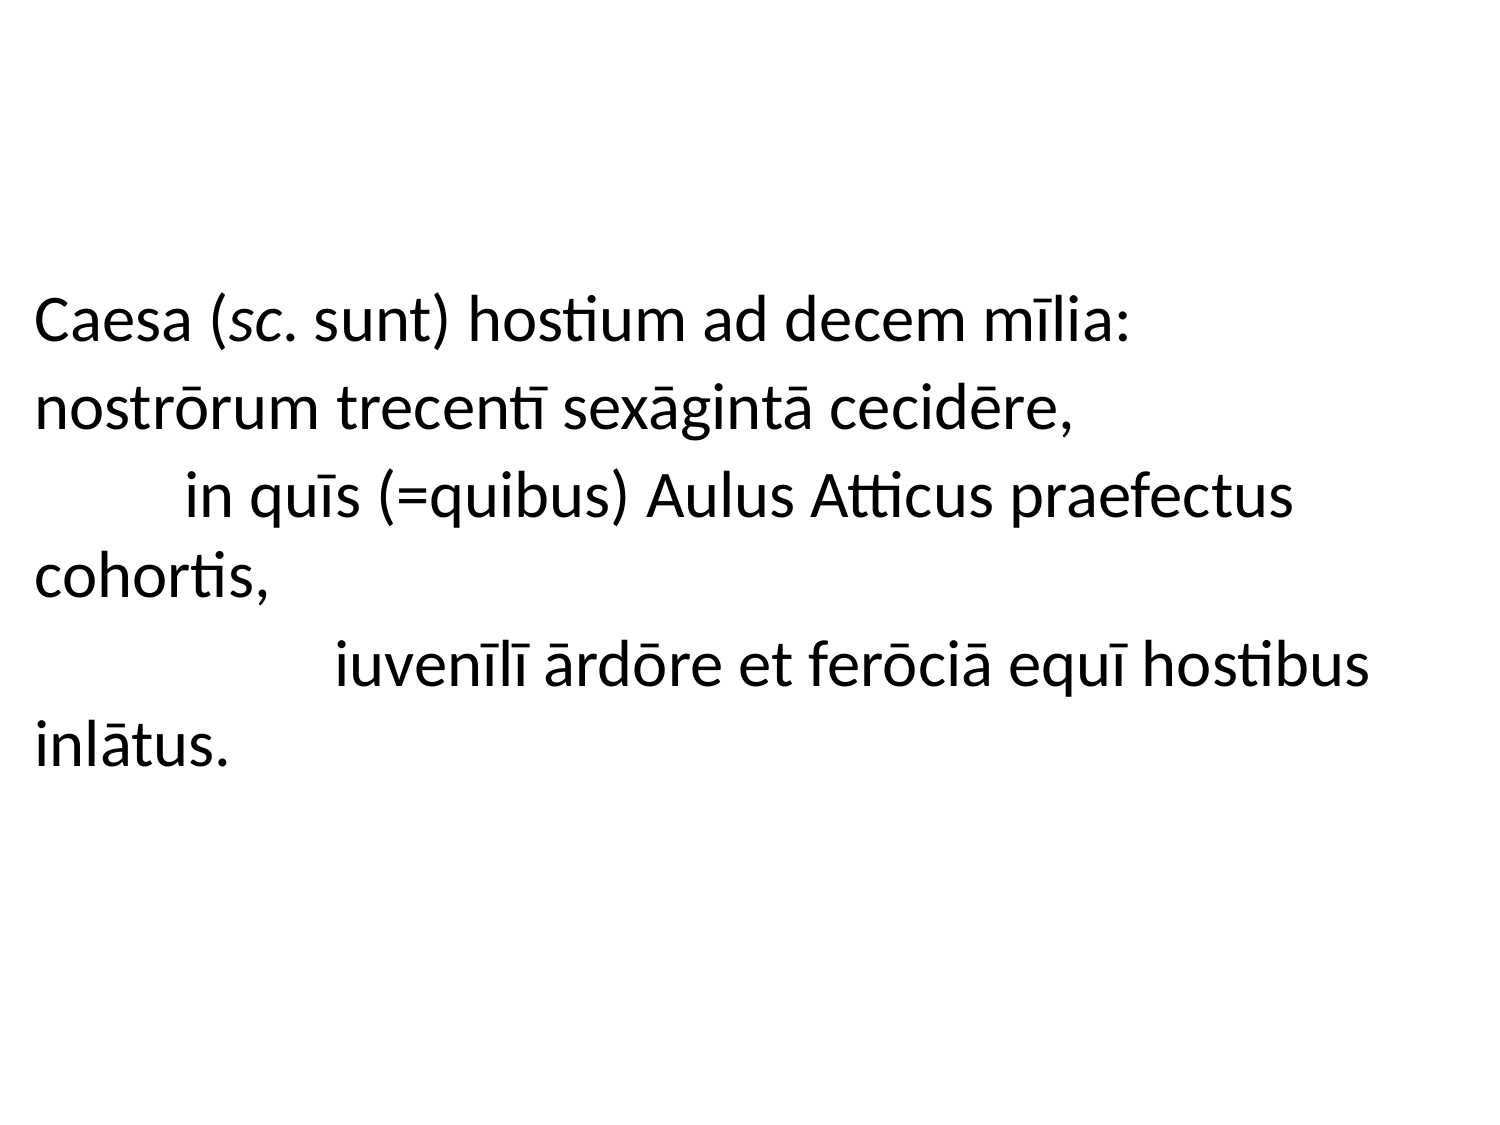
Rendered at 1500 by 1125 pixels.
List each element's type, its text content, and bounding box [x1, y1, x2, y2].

list Caesa (sc. sunt) hostium ad decem mīlia: nostrōrum trecentī sexāgintā cecidēre, in quīs (=quibus) Aulus Atticus praefectus cohortis, iuvenīlī ārdōre et ferōciā equī hostibus inlātus. [37.6] [19, 2, 1484, 1125]
